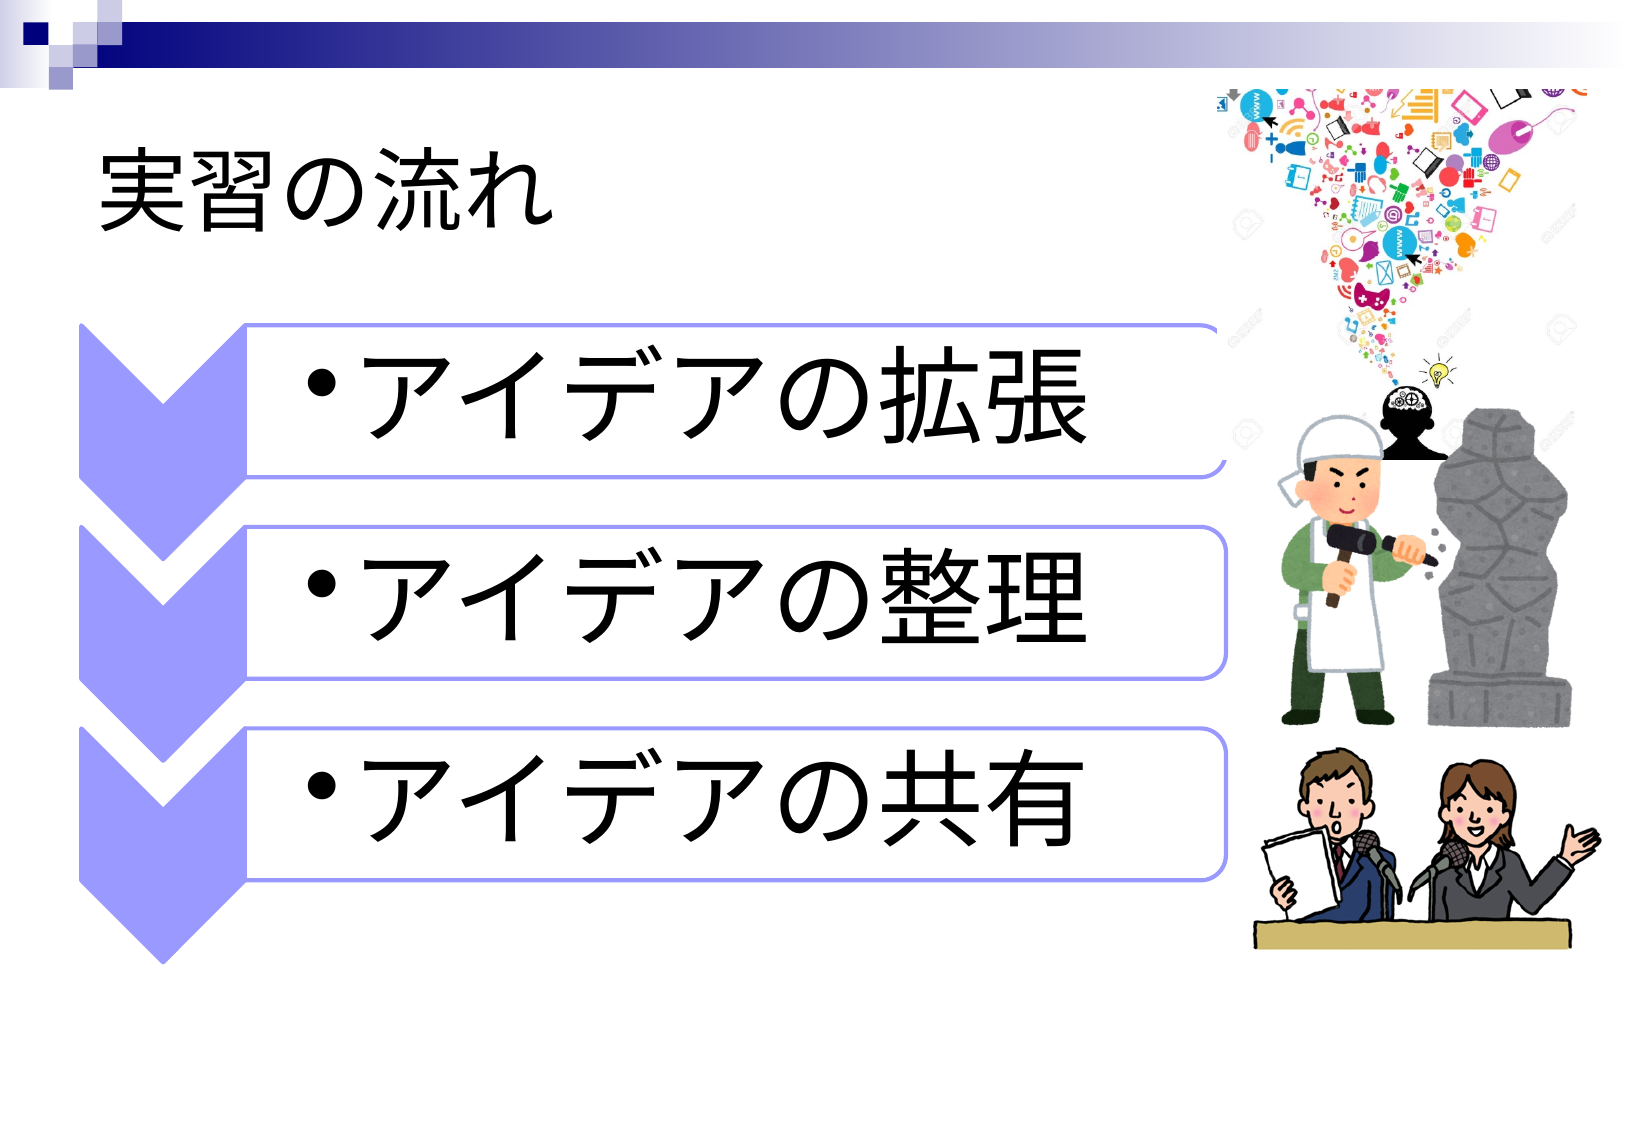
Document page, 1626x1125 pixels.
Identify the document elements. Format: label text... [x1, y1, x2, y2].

title 実習の流れ [81, 75, 1544, 300]
picture [1217, 89, 1611, 975]
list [80, 324, 1227, 963]
